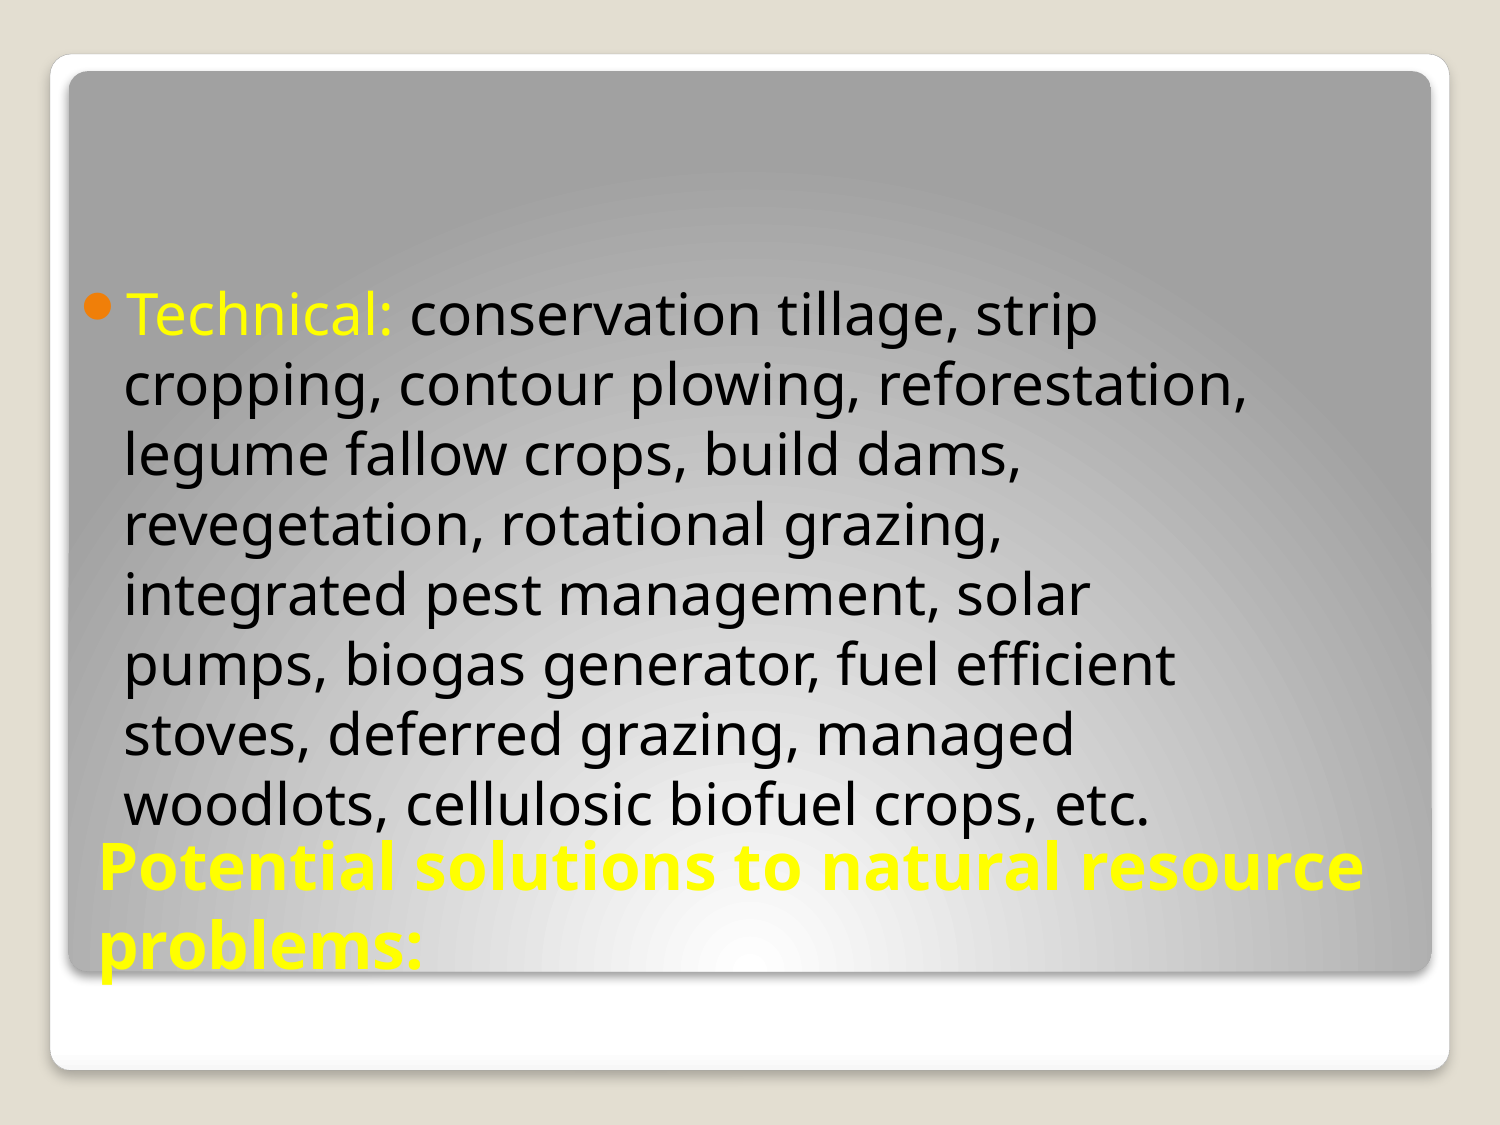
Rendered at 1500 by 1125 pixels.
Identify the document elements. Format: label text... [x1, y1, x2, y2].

list Technical: conservation tillage, strip cropping, contour plowing, reforestation, legume fallow crops, build dams, revegetation, rotational grazing, integrated pest management, solar pumps, biogas generator, fuel efficient stoves, deferred grazing, managed woodlots, cellulosic biofuel crops, etc. [50, 262, 1275, 1000]
title Potential solutions to natural resource problems: [1275, 817, 1425, 990]
